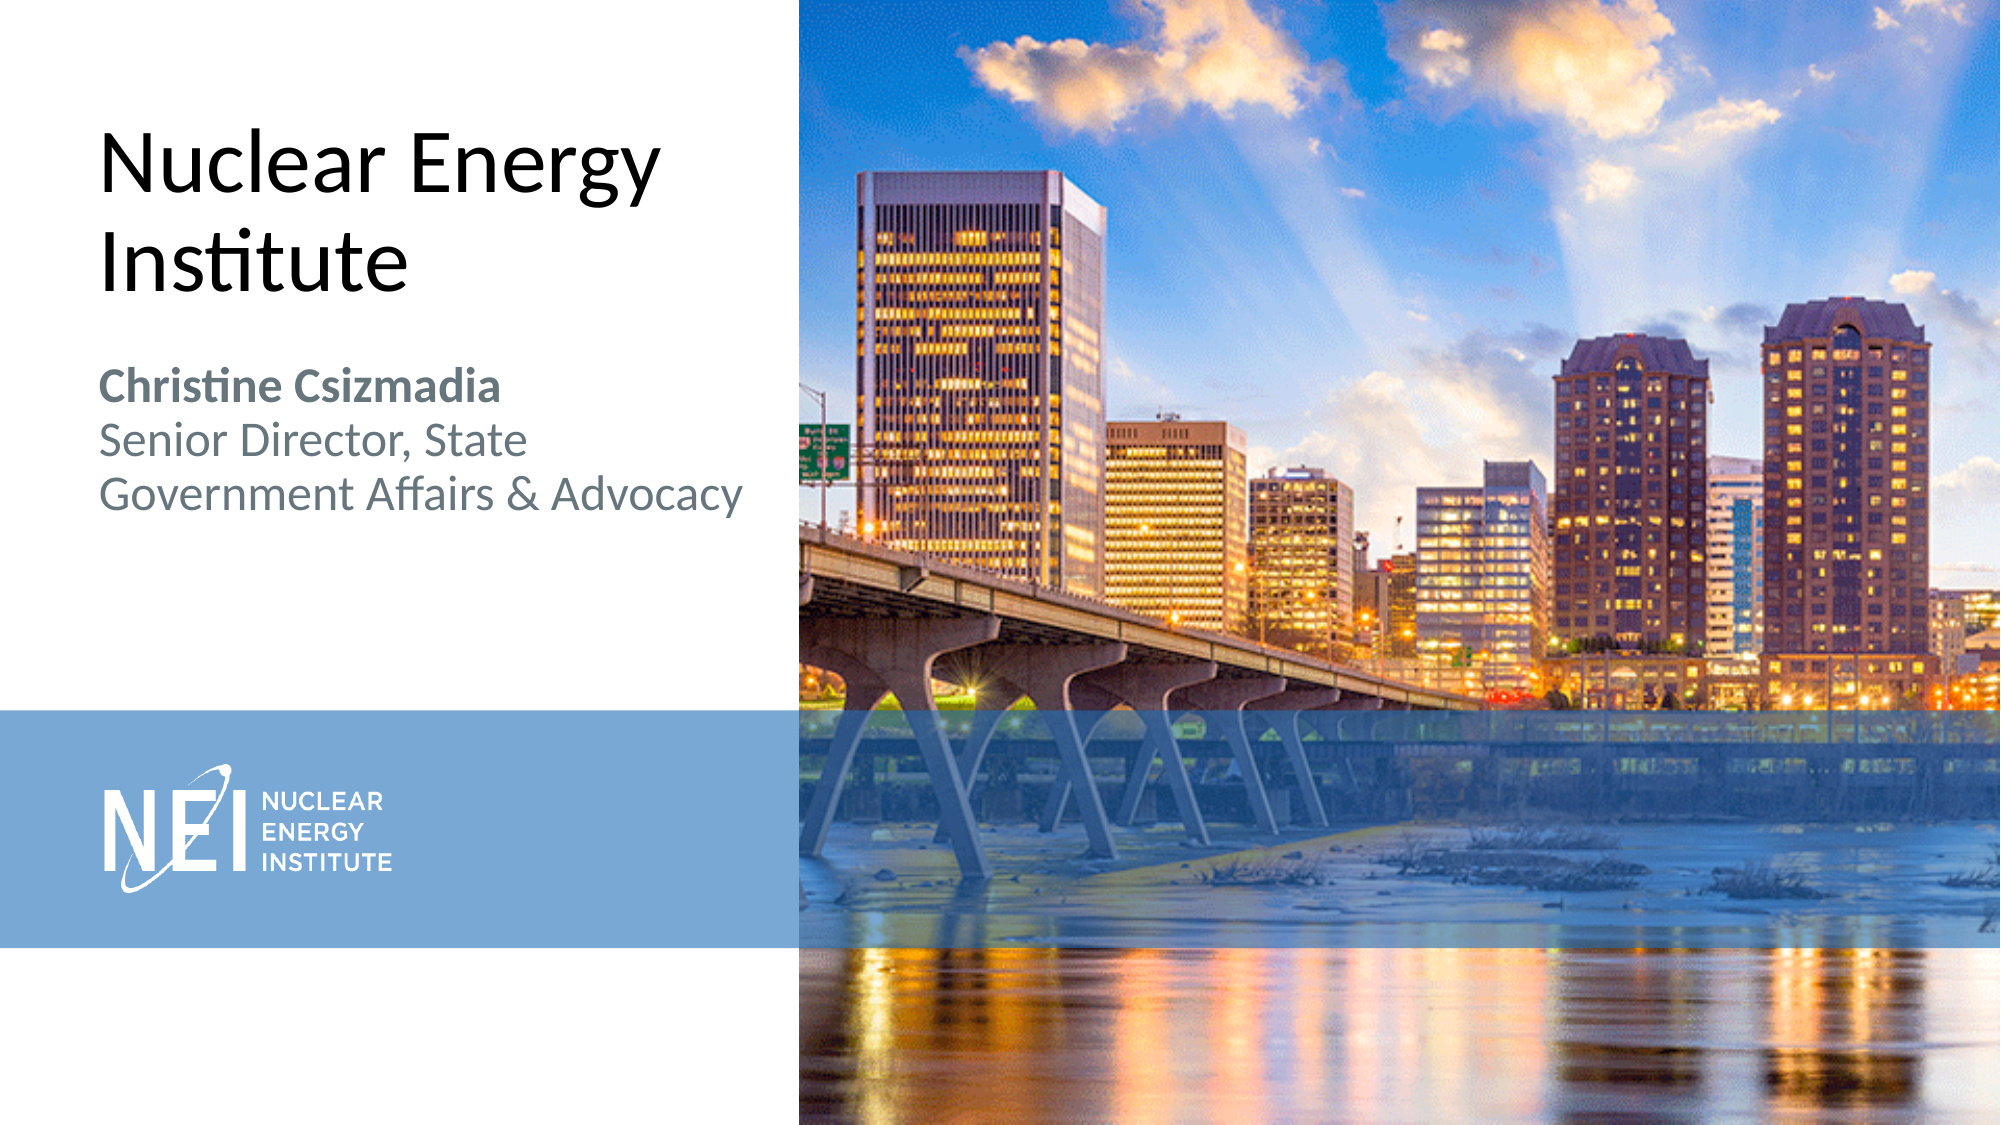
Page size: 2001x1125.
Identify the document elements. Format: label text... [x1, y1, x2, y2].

list Nuclear Energy Institute [83, 105, 797, 366]
picture [799, 0, 2000, 710]
picture [799, 949, 2000, 1125]
list Christine Csizmadia Senior Director, State Government Affairs & Advocacy [83, 366, 770, 519]
picture [92, 755, 410, 902]
